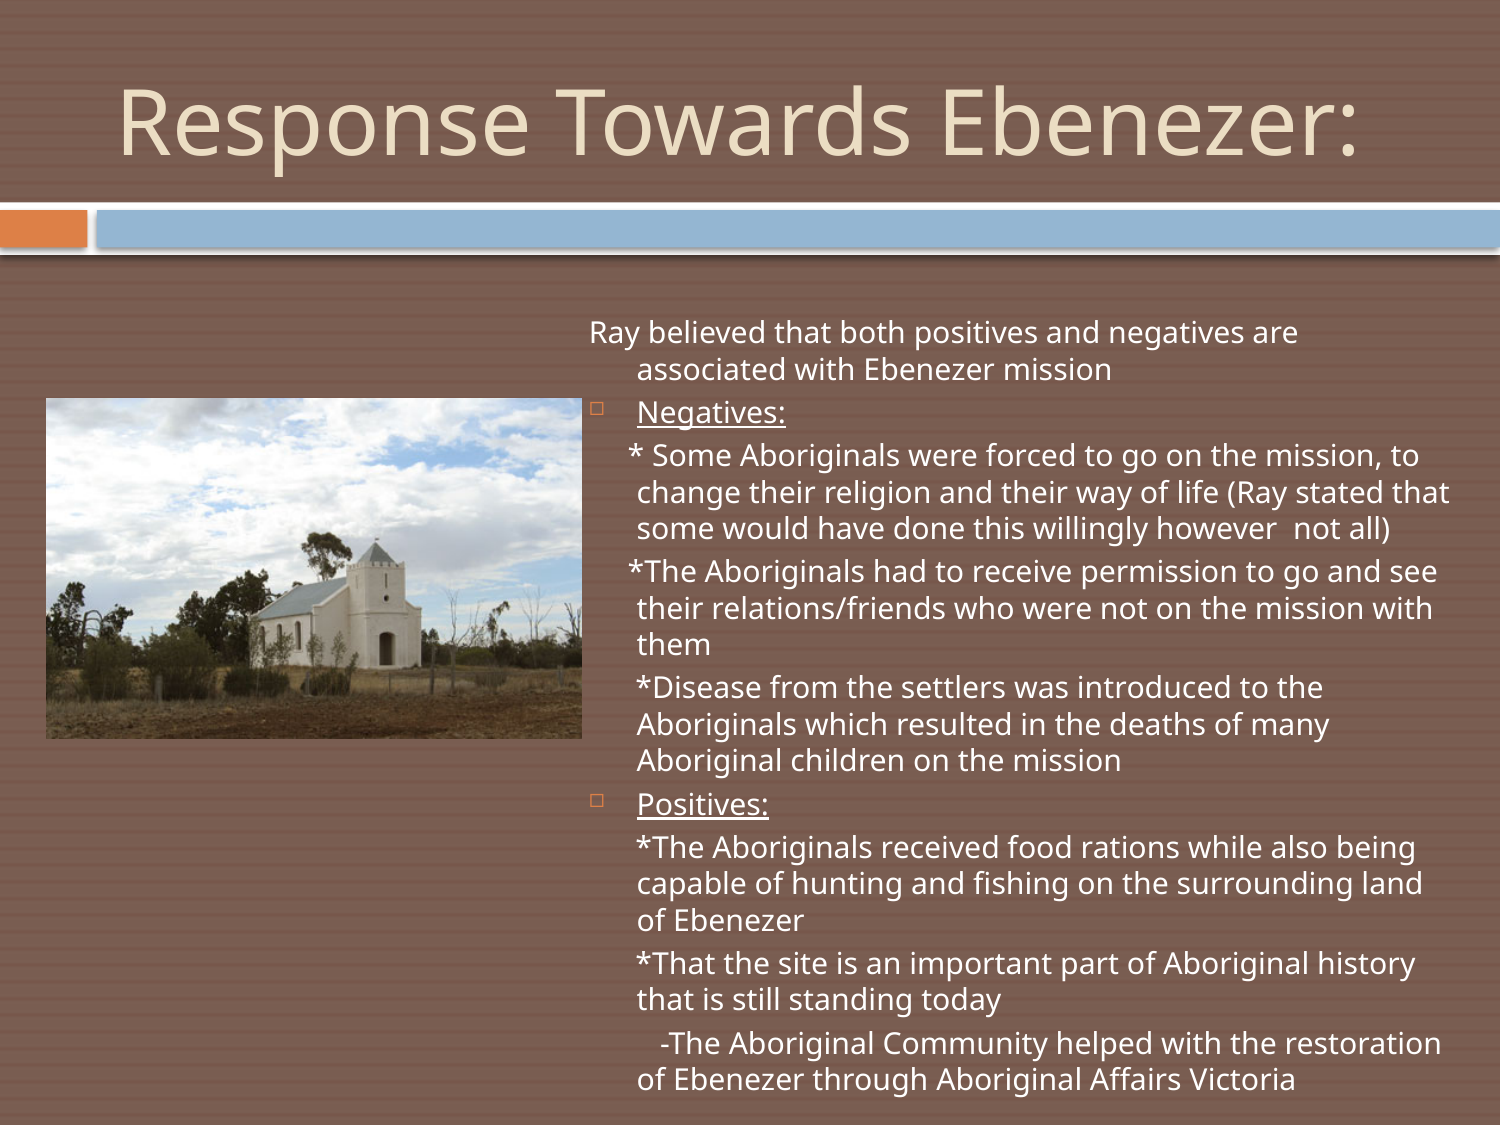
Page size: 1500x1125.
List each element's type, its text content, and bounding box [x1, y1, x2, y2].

list Ray believed that both positives and negatives are associated with Ebenezer mission Negatives: * Some Aboriginals were forced to go on the mission, to change their religion and their way of life (Ray stated that some would have done this willingly however not all) *The Aboriginals had to receive permission to go and see their relations/friends who were not on the mission with them *Disease from the settlers was introduced to the Aboriginals which resulted in the deaths of many Aboriginal children on the mission Positives: *The Aboriginals received food rations while also being capable of hunting and fishing on the surrounding land of Ebenezer *That the site is an important part of Aboriginal history that is still standing today -The Aboriginal Community helped with the restoration of Ebenezer through Aboriginal Affairs Victoria [574, 262, 1465, 1125]
picture [46, 398, 582, 739]
title Response Towards Ebenezer: [100, 37, 1438, 200]
